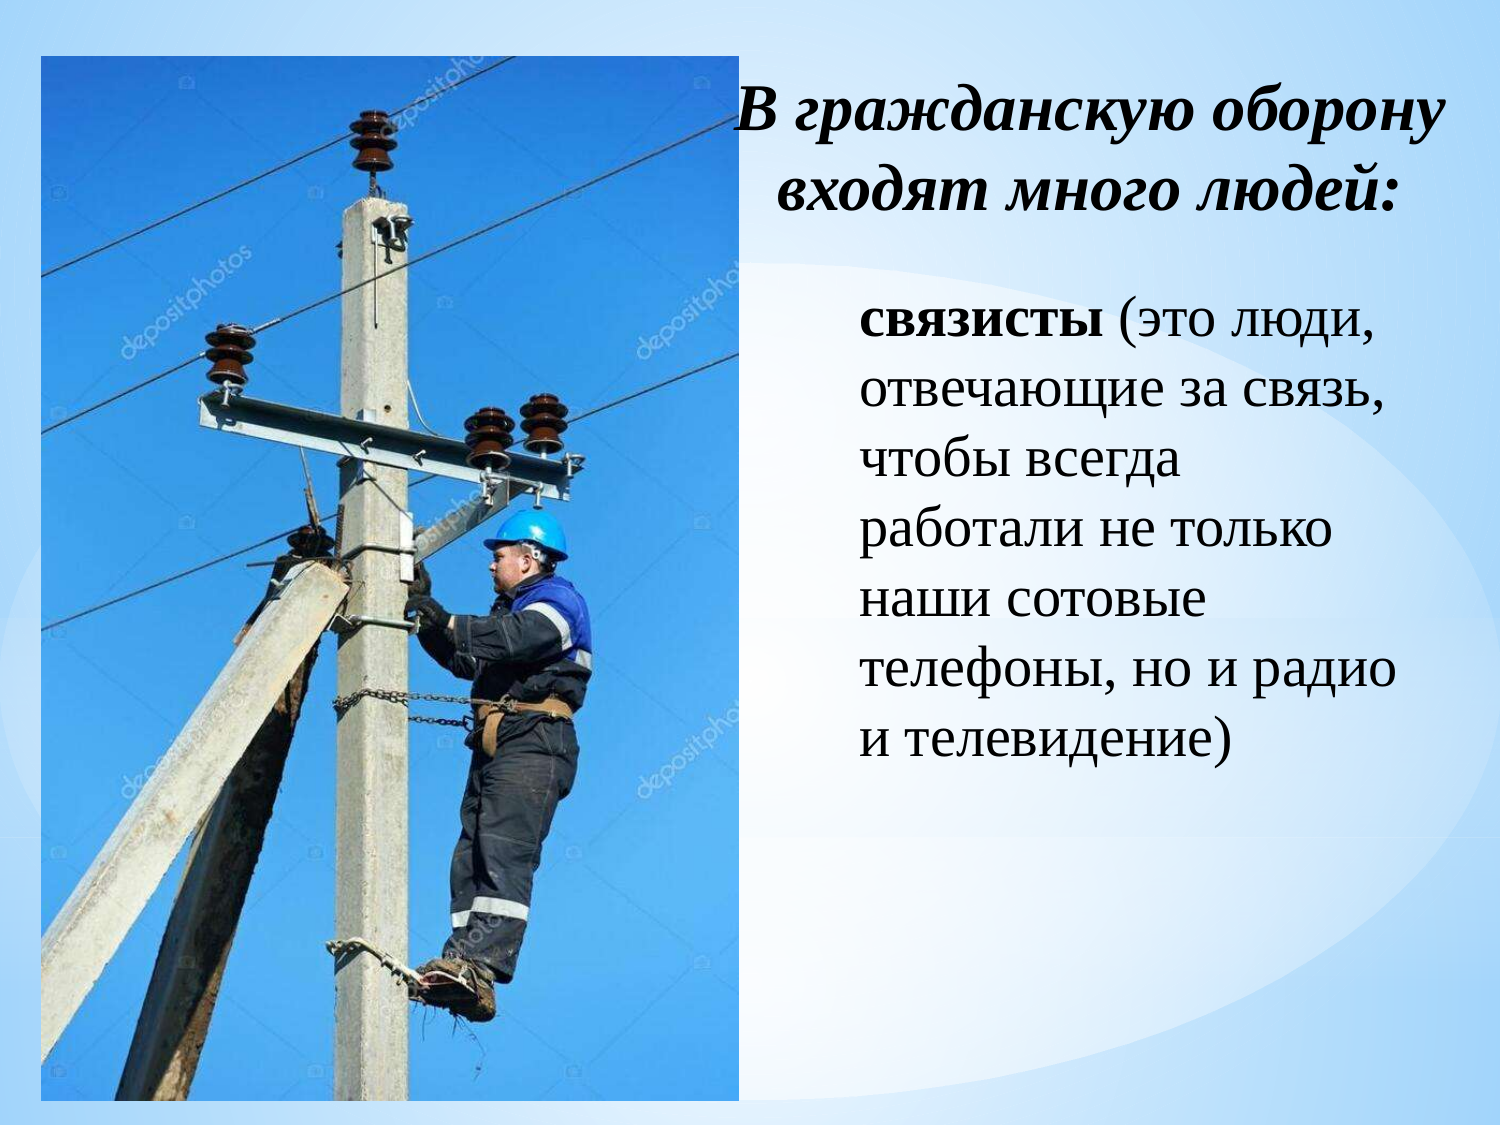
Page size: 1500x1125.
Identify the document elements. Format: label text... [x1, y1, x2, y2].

text_box В гражданскую оборону входят много людей: [741, 56, 1466, 231]
picture [41, 56, 739, 1101]
text_box связисты (это люди, отвечающие за связь, чтобы всегда работали не только наши сотовые телефоны, но и радио и телевидение) [844, 270, 1436, 775]
